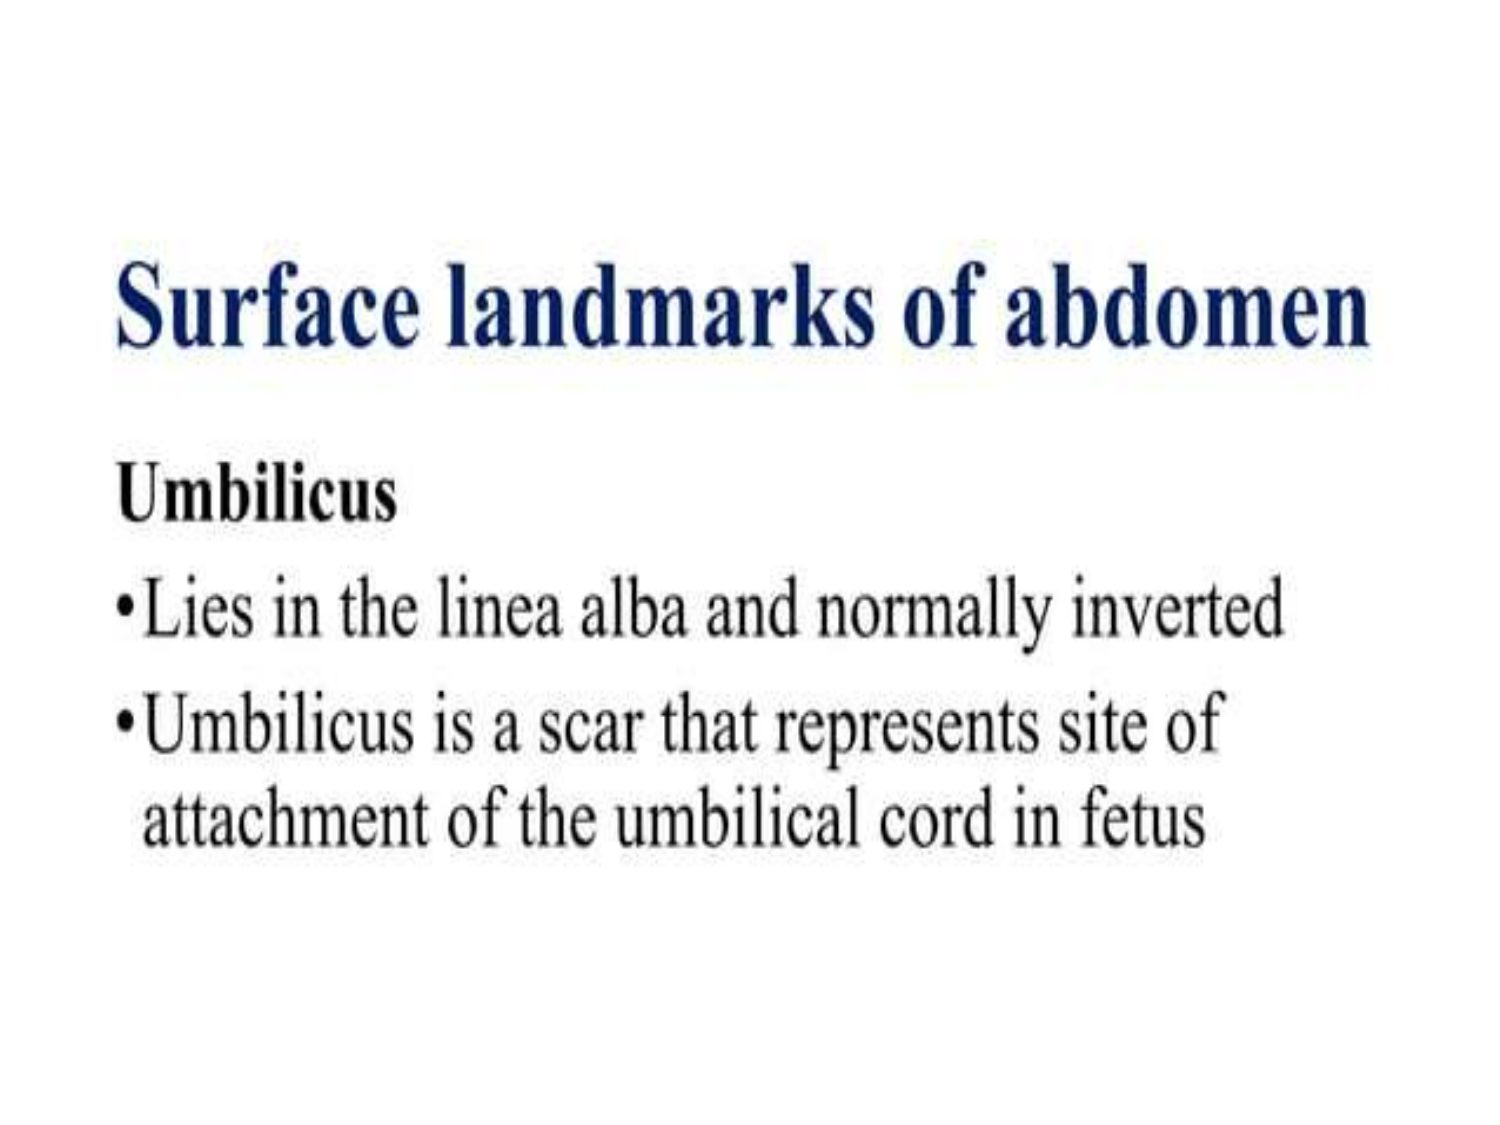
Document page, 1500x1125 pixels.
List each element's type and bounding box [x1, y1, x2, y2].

picture [0, 139, 1500, 1125]
